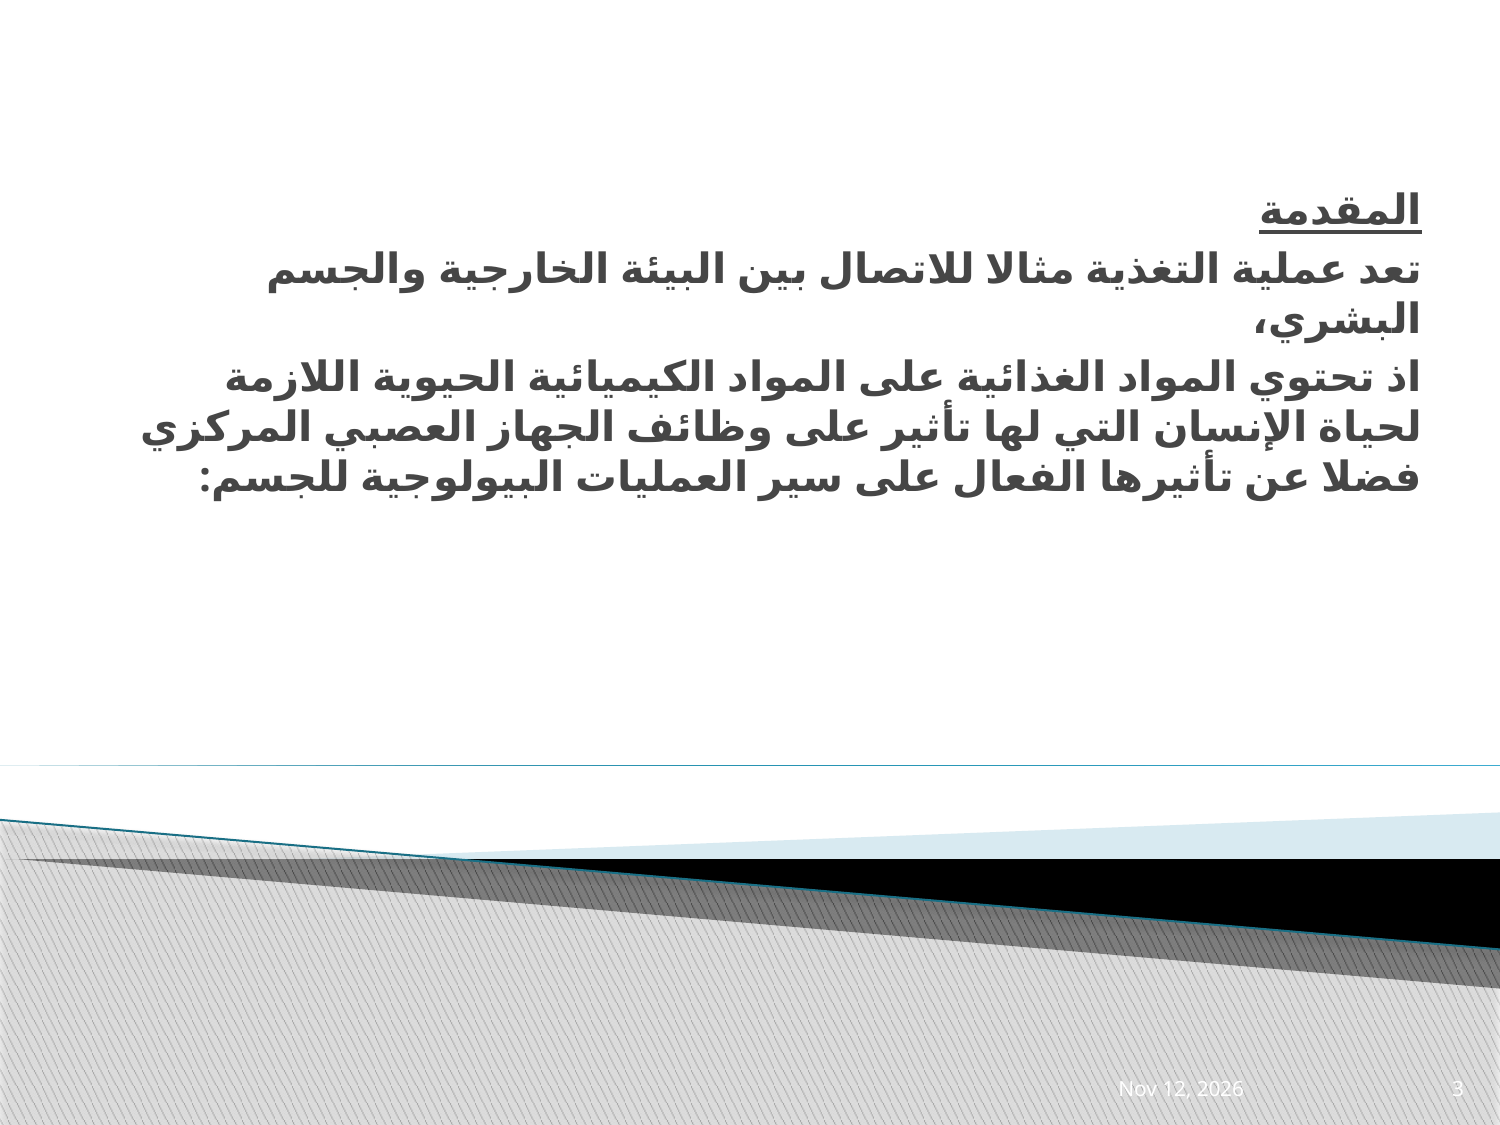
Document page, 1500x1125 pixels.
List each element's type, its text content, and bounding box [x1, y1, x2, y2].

picture [5, 859, 1500, 989]
slide_number 22-Feb-21 [1103, 1051, 1418, 1112]
subtitle المقدمة تعد عملية التغذية مثالا للاتصال بين البيئة الخارجية والجسم البشري، اذ تحتوي المواد الغذائية على المواد الكيميائية الحيوية اللازمة لحياة الإنسان التي لها تأثير على وظائف الجهاز العصبي المركزي فضلا عن تأثيرها الفعال على سير العمليات البيولوجية للجسم: [105, 175, 1430, 774]
slide_number 3 [1418, 1051, 1479, 1112]
